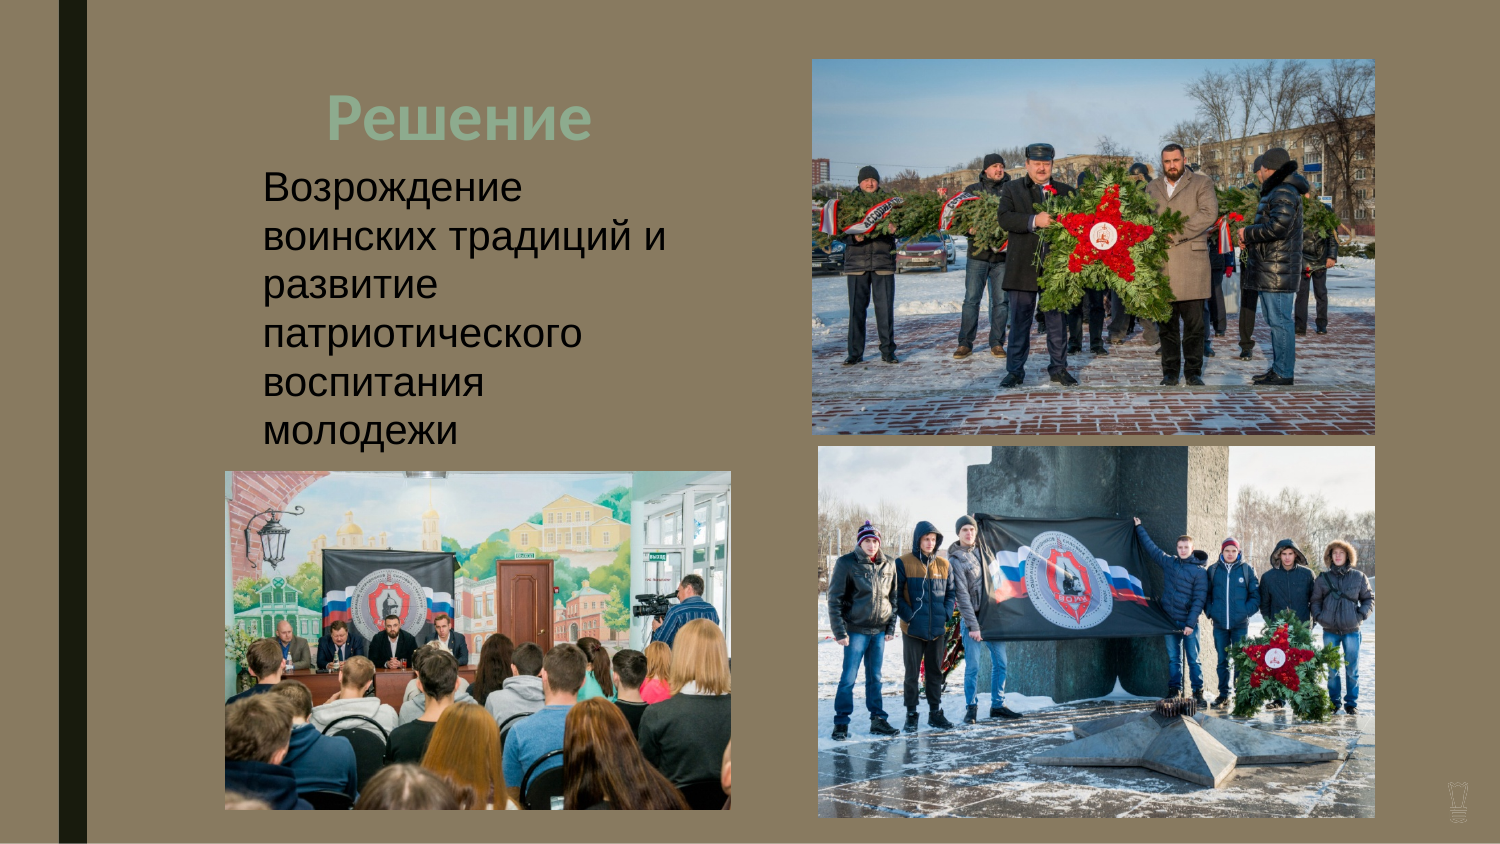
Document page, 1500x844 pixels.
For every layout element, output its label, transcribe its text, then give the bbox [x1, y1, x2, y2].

picture [812, 59, 1375, 435]
picture [818, 446, 1376, 819]
picture [224, 471, 732, 810]
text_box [1439, 763, 1478, 823]
title Решение [324, 69, 597, 159]
text_box Возрождение воинских традиций и развитие патриотического воспитания молодежи [262, 159, 680, 453]
